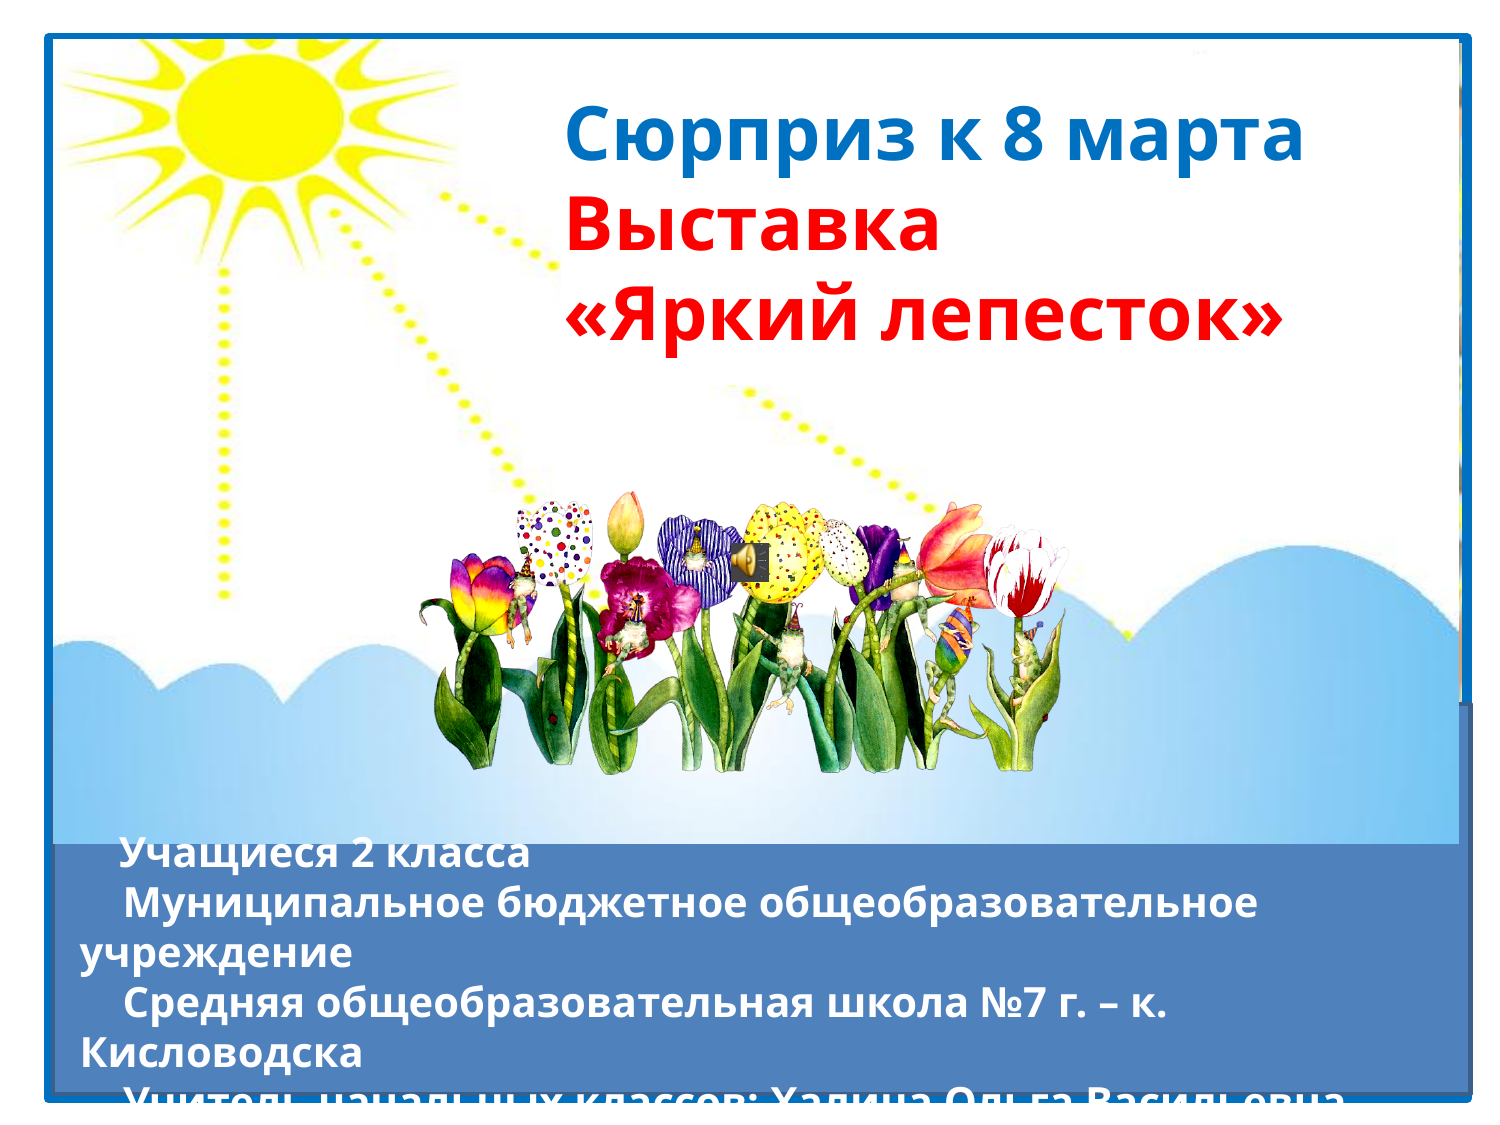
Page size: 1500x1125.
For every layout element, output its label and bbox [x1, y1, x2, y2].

text_box [1464, 702, 1473, 1096]
picture [52, 39, 1463, 1095]
